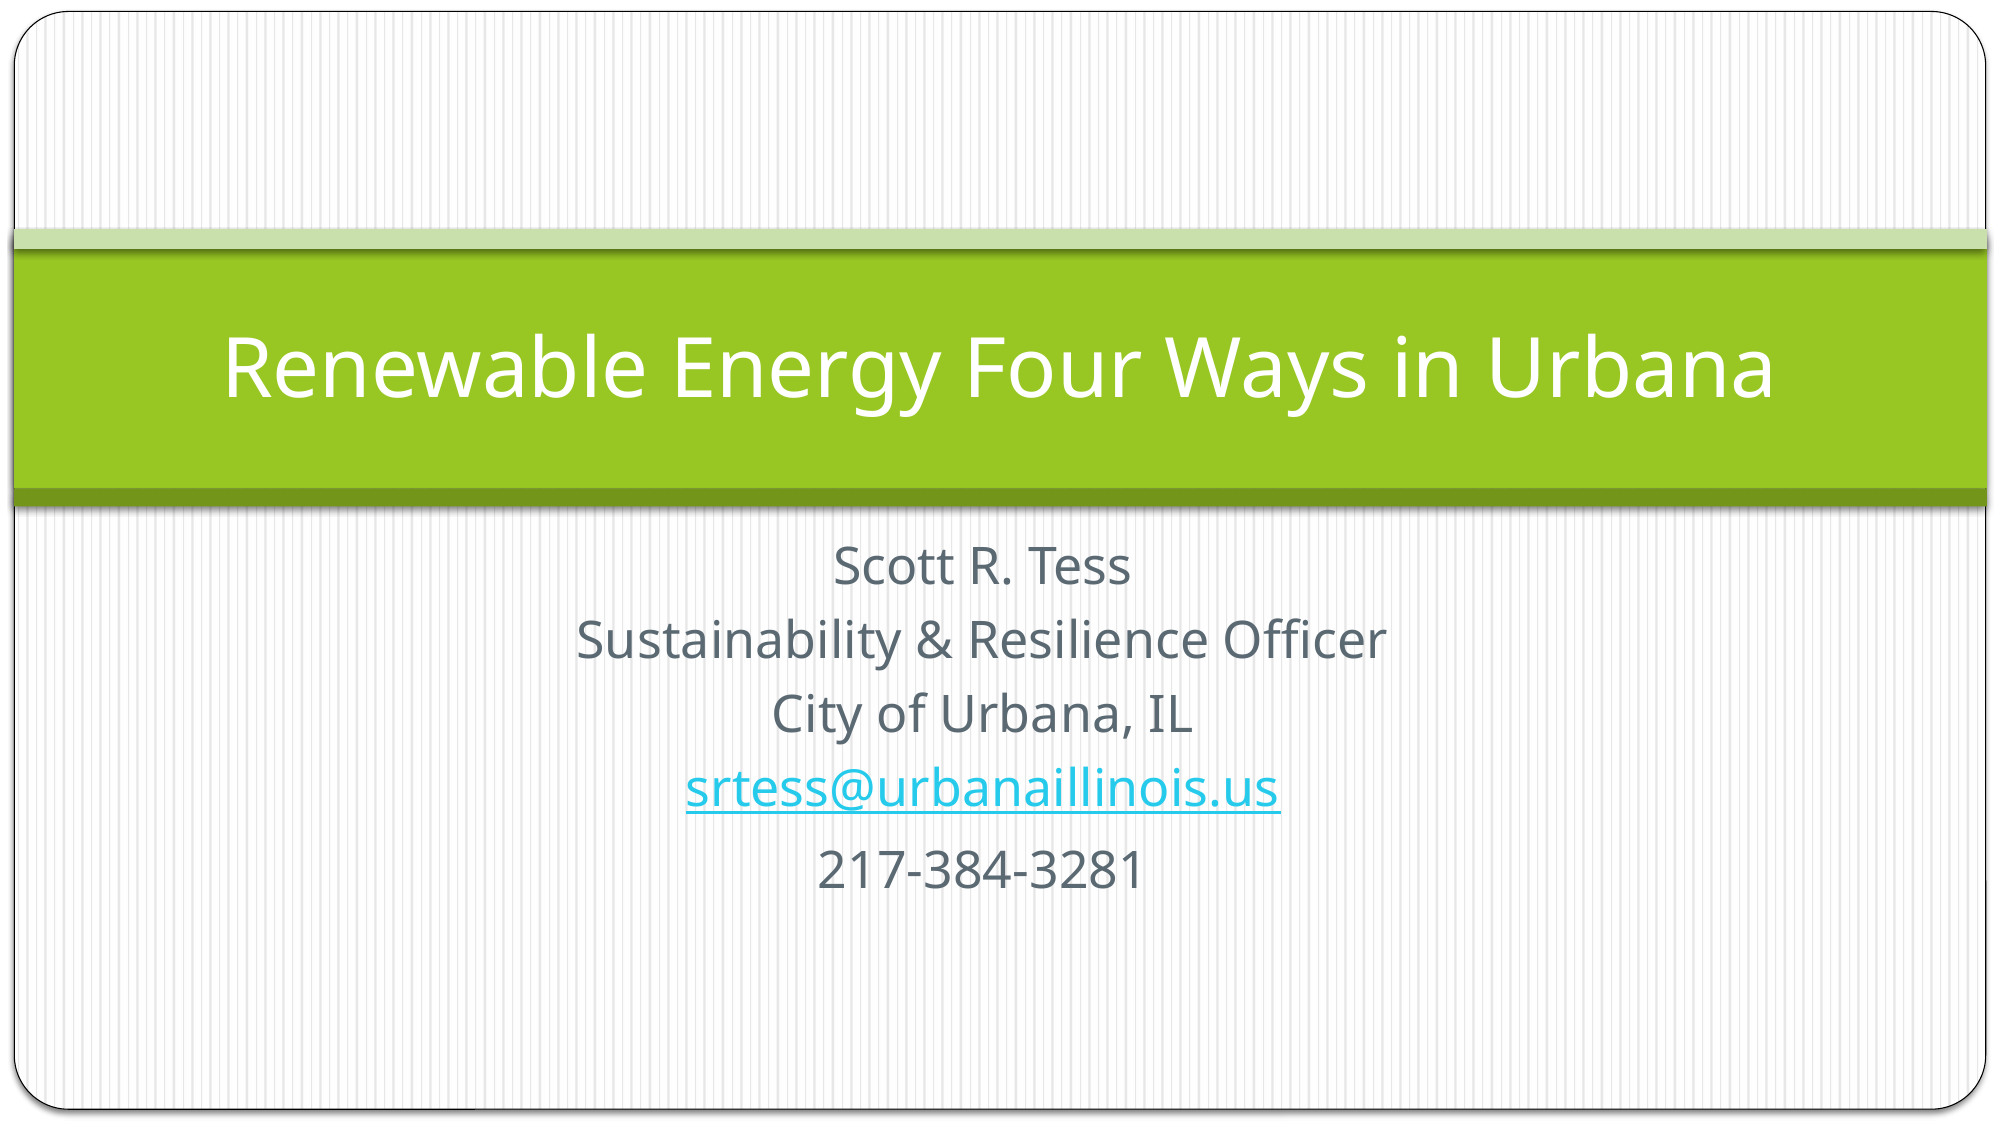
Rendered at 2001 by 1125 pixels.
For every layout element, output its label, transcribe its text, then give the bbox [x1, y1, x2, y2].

title Renewable Energy Four Ways in Urbana [99, 247, 1900, 489]
subtitle Scott R. Tess Sustainability & Resilience Officer City of Urbana, IL srtess@urbanaillinois.us 217-384-3281 [283, 525, 1684, 908]
